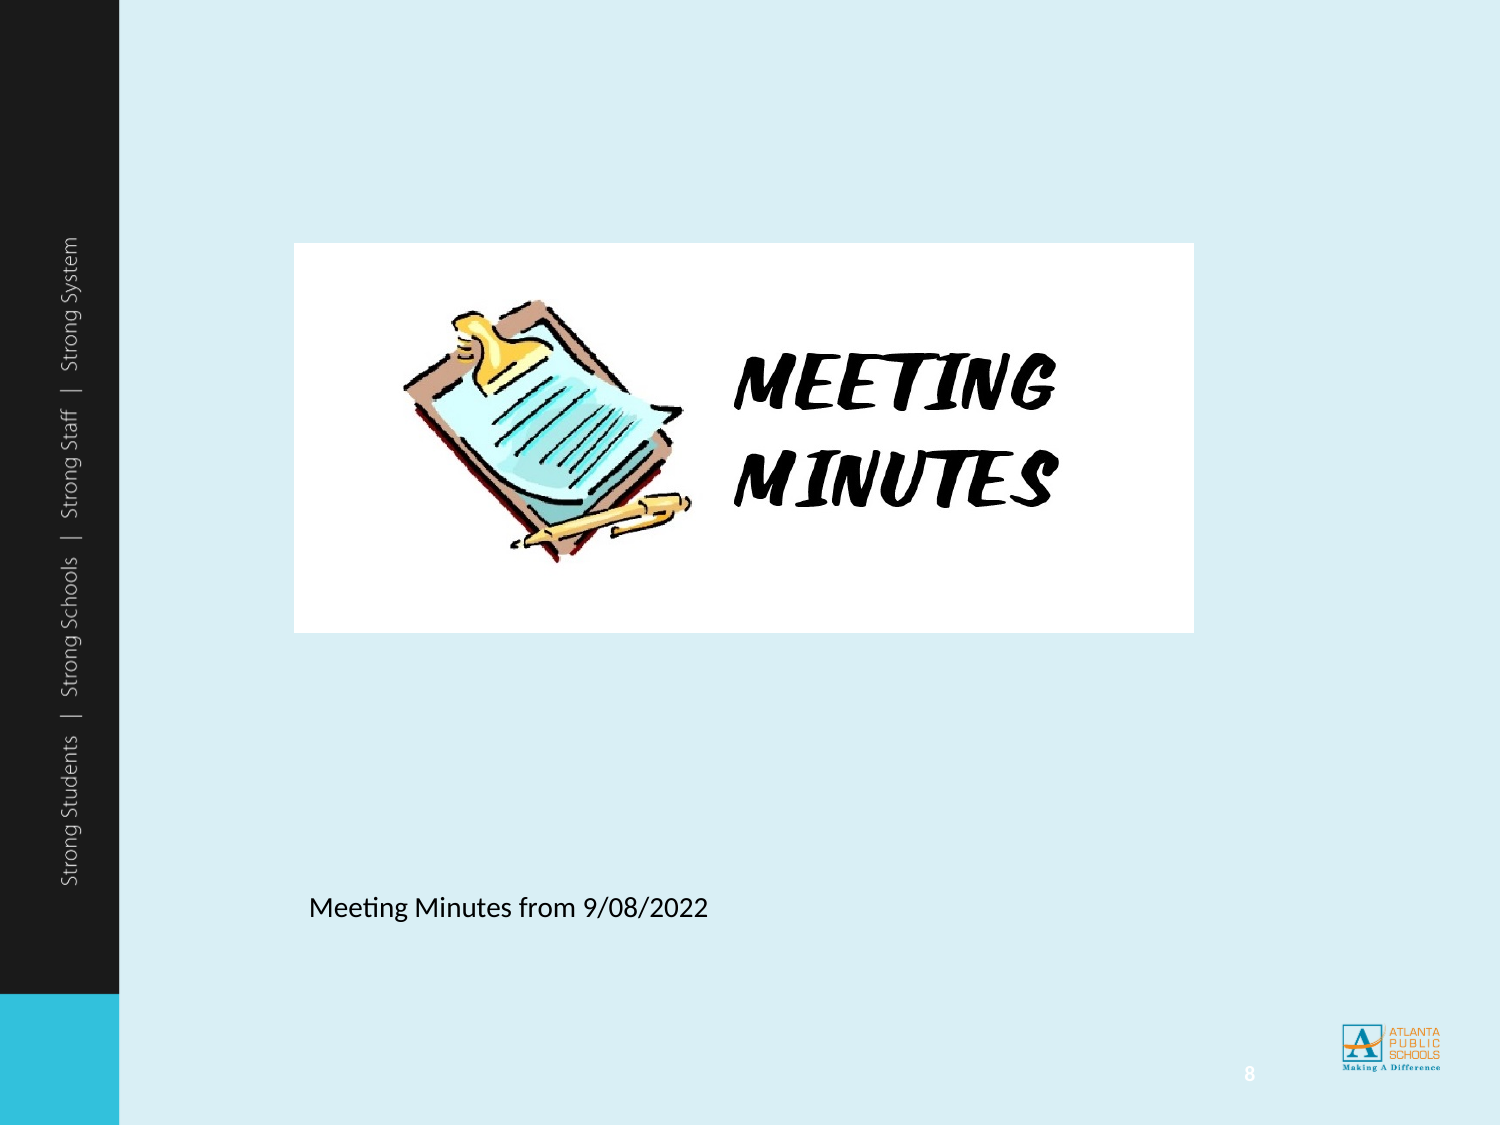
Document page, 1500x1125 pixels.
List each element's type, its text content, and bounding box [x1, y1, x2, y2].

slide_number 8 [1074, 1042, 1425, 1103]
picture [0, 0, 1500, 1125]
list Meeting Minutes from 9/08/2022 [294, 880, 1194, 1013]
